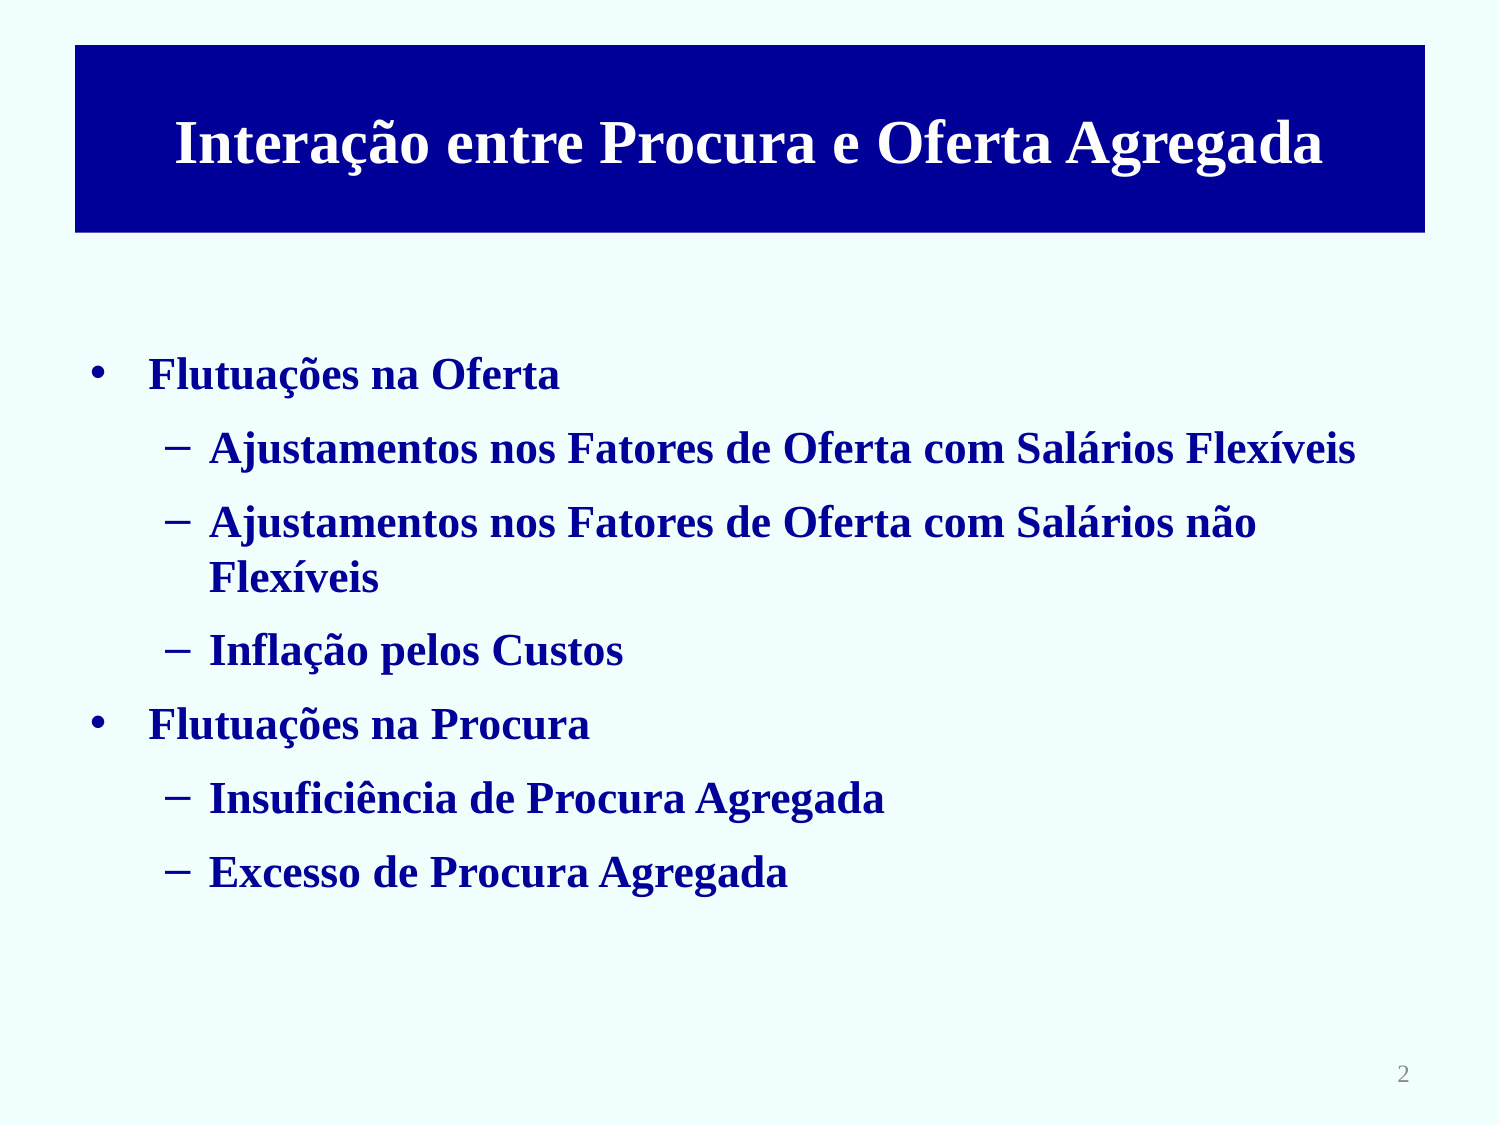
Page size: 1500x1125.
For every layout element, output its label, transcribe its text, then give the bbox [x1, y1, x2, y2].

list Flutuações na Oferta Ajustamentos nos Fatores de Oferta com Salários Flexíveis Ajustamentos nos Fatores de Oferta com Salários não Flexíveis Inflação pelos Custos Flutuações na Procura Insuficiência de Procura Agregada Excesso de Procura Agregada [75, 262, 1425, 1005]
title Interação entre Procura e Oferta Agregada [75, 45, 1425, 233]
slide_number 2 [1074, 1042, 1425, 1103]
